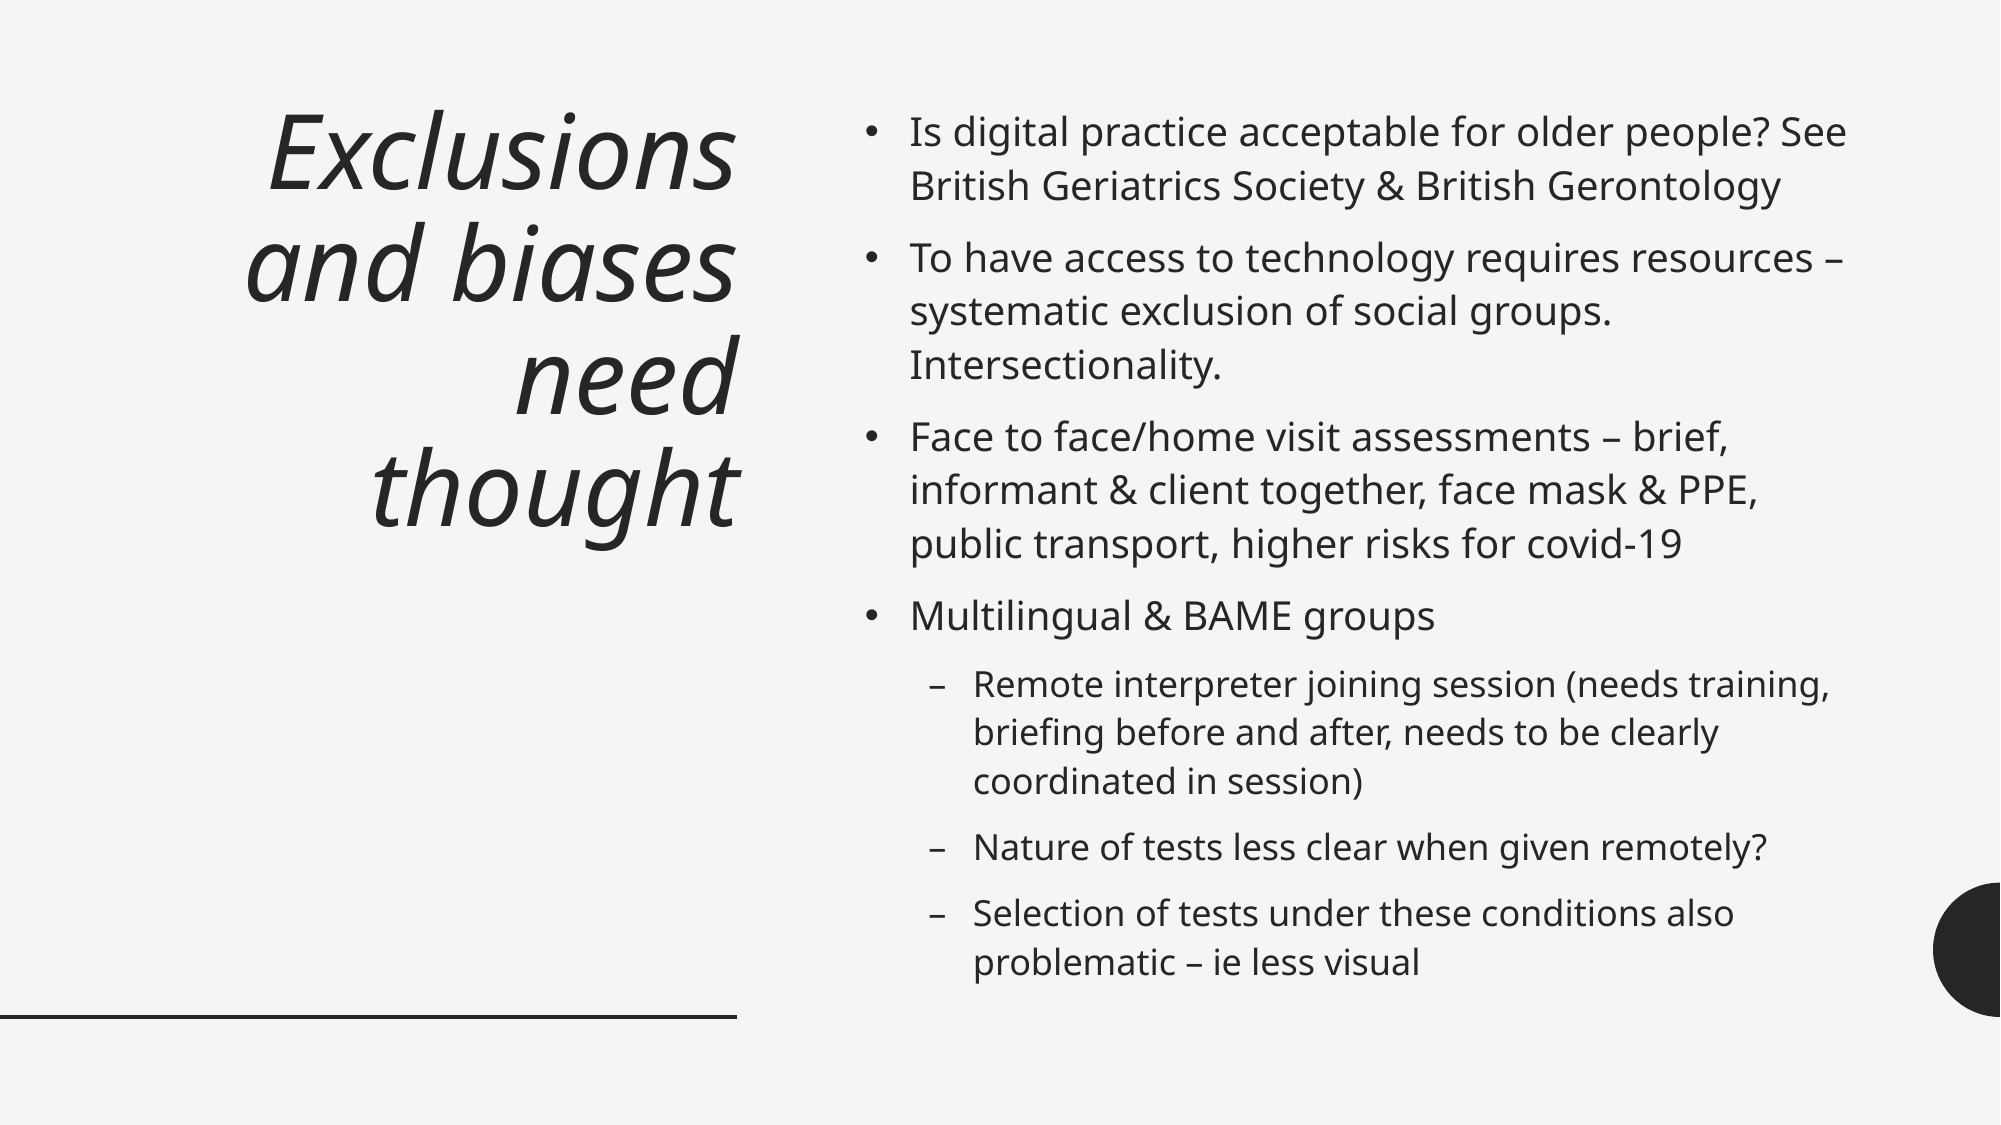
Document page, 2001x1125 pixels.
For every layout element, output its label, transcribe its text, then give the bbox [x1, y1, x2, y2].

list Is digital practice acceptable for older people? See British Geriatrics Society & British Gerontology To have access to technology requires resources – systematic exclusion of social groups. Intersectionality. Face to face/home visit assessments – brief, informant & client together, face mask & PPE, public transport, higher risks for covid-19 Multilingual & BAME groups Remote interpreter joining session (needs training, briefing before and after, needs to be clearly coordinated in session) Nature of tests less clear when given remotely? Selection of tests under these conditions also problematic – ie less visual [849, 93, 1875, 1022]
title Exclusions and biases need thought [125, 91, 754, 905]
